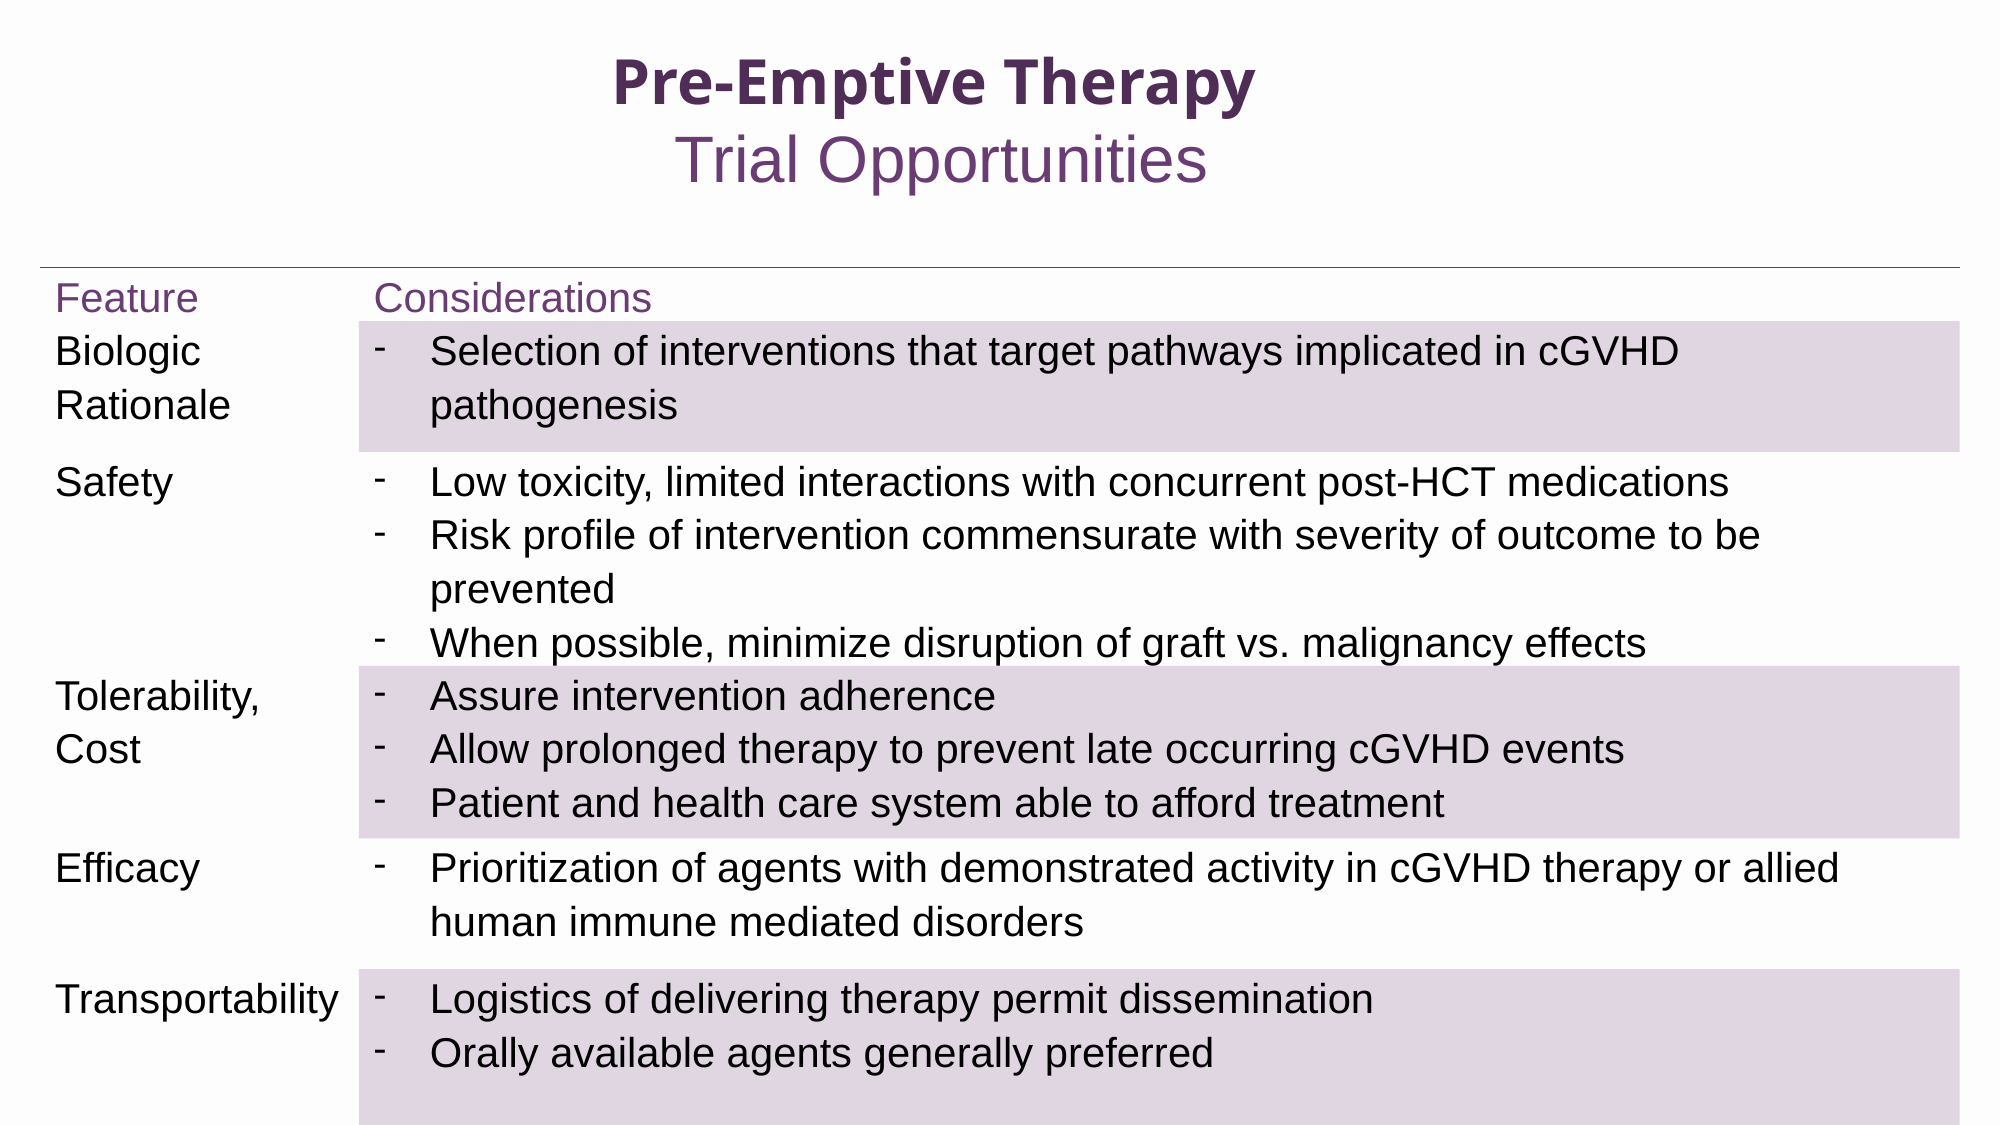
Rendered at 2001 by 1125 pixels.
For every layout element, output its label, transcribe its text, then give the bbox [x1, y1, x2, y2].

table_cell Prioritization of agents with demonstrated activity in cGVHD therapy or allied human immune mediated disorders [359, 838, 1960, 969]
table_cell Transportability [40, 969, 359, 1125]
table_cell Low toxicity, limited interactions with concurrent post-HCT medications Risk profile of intervention commensurate with severity of outcome to be prevented When possible, minimize disruption of graft vs. malignancy effects [359, 452, 1960, 666]
table_header Feature [40, 268, 359, 321]
table_cell Safety [40, 452, 359, 666]
table_cell Assure intervention adherence Allow prolonged therapy to prevent late occurring cGVHD events Patient and health care system able to afford treatment [359, 666, 1960, 838]
table_cell Efficacy [40, 838, 359, 969]
table_header Considerations [359, 268, 1960, 321]
table_cell Tolerability, Cost [40, 666, 359, 838]
title Pre-Emptive Therapy Trial Opportunities [293, 30, 1590, 204]
table_cell Biologic Rationale [40, 321, 359, 452]
table_cell Selection of interventions that target pathways implicated in cGVHD pathogenesis [359, 321, 1960, 452]
table_cell Logistics of delivering therapy permit dissemination Orally available agents generally preferred [359, 969, 1960, 1125]
